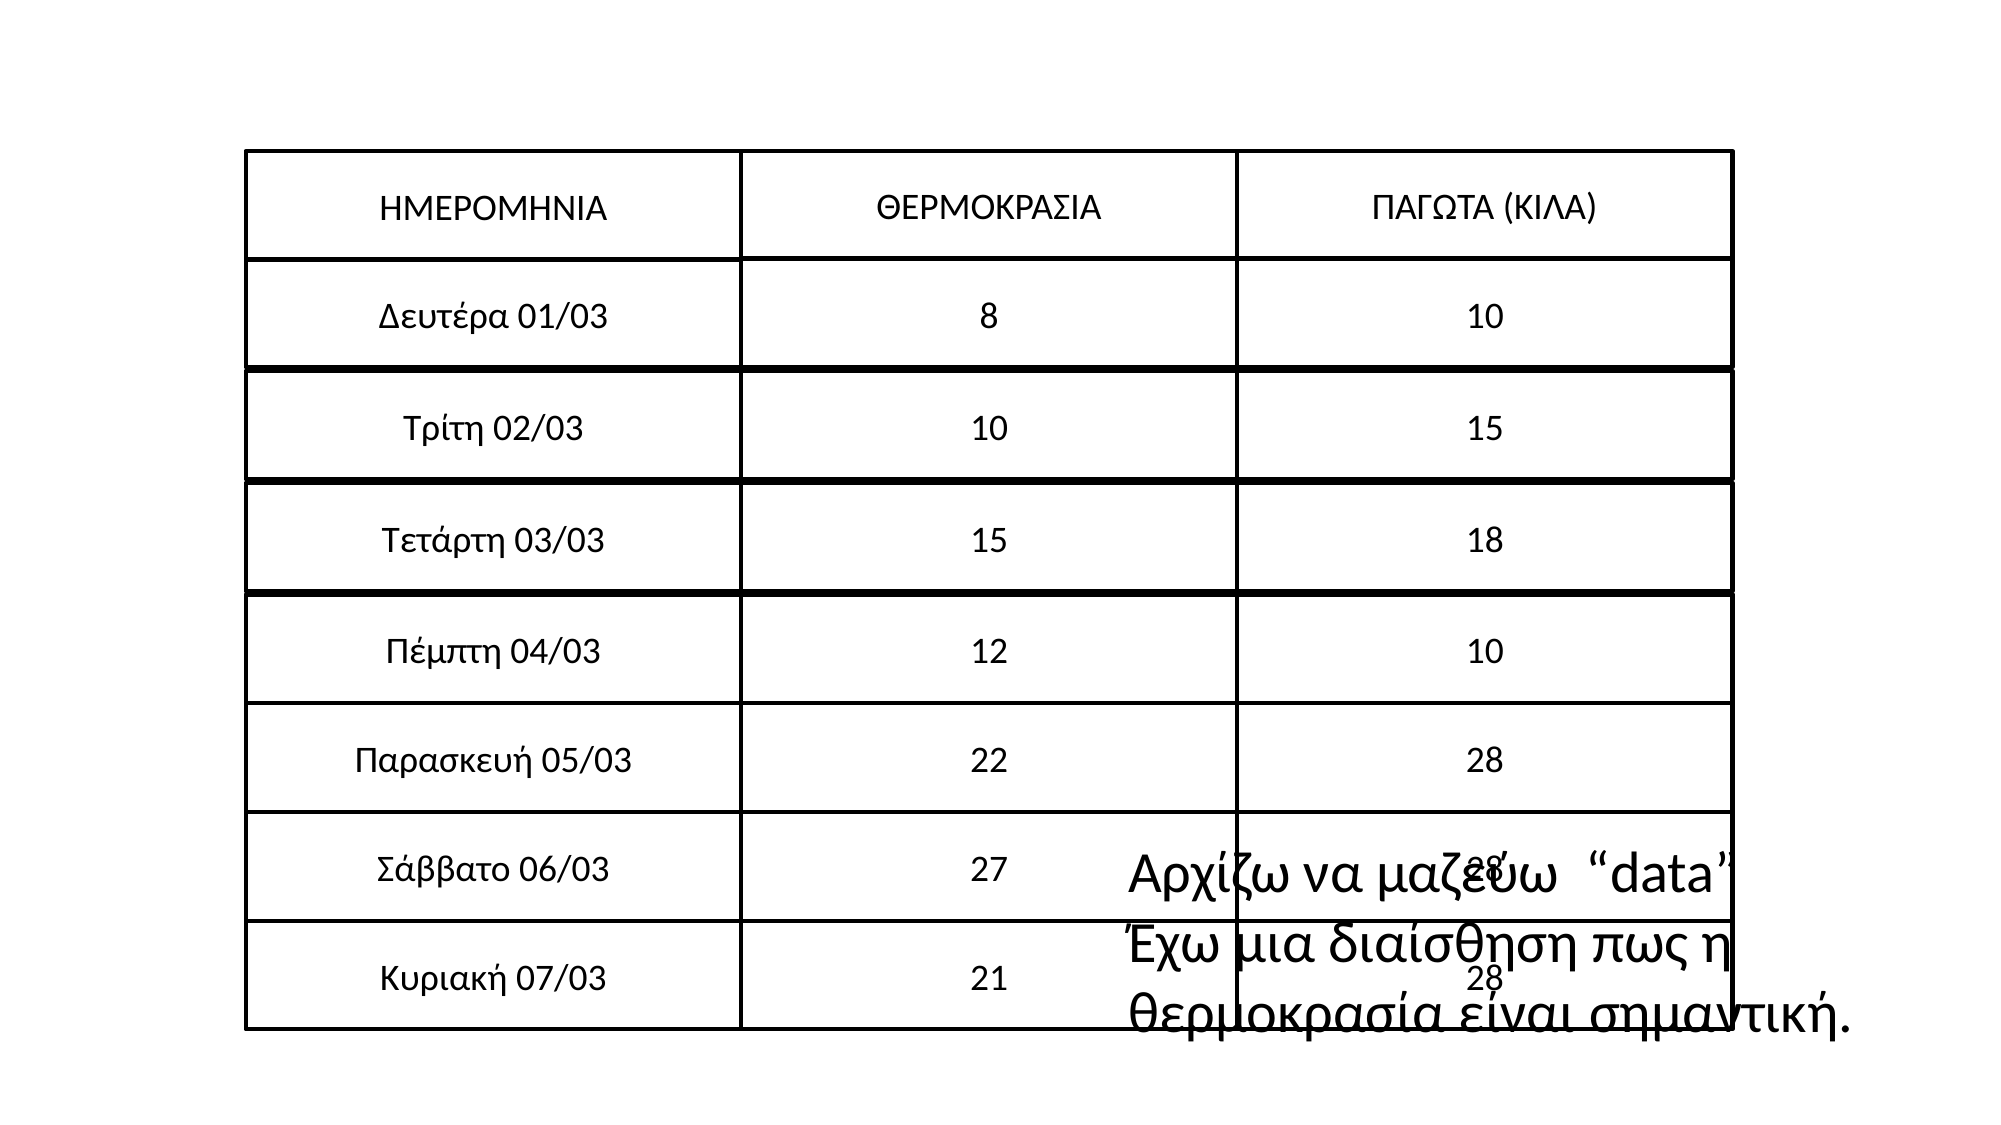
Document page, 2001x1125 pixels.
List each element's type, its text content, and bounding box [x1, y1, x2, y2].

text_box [245, 811, 1733, 920]
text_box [245, 260, 1733, 368]
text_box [245, 151, 1733, 260]
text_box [245, 703, 1733, 811]
text_box Αρχίζω να μαζεύω “data” Έχω μια διαίσθηση πως η θερμοκρασία είναι σημαντική. [1113, 827, 1934, 1052]
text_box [245, 920, 1733, 1030]
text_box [245, 370, 1733, 480]
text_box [245, 482, 1733, 592]
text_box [245, 594, 1733, 703]
